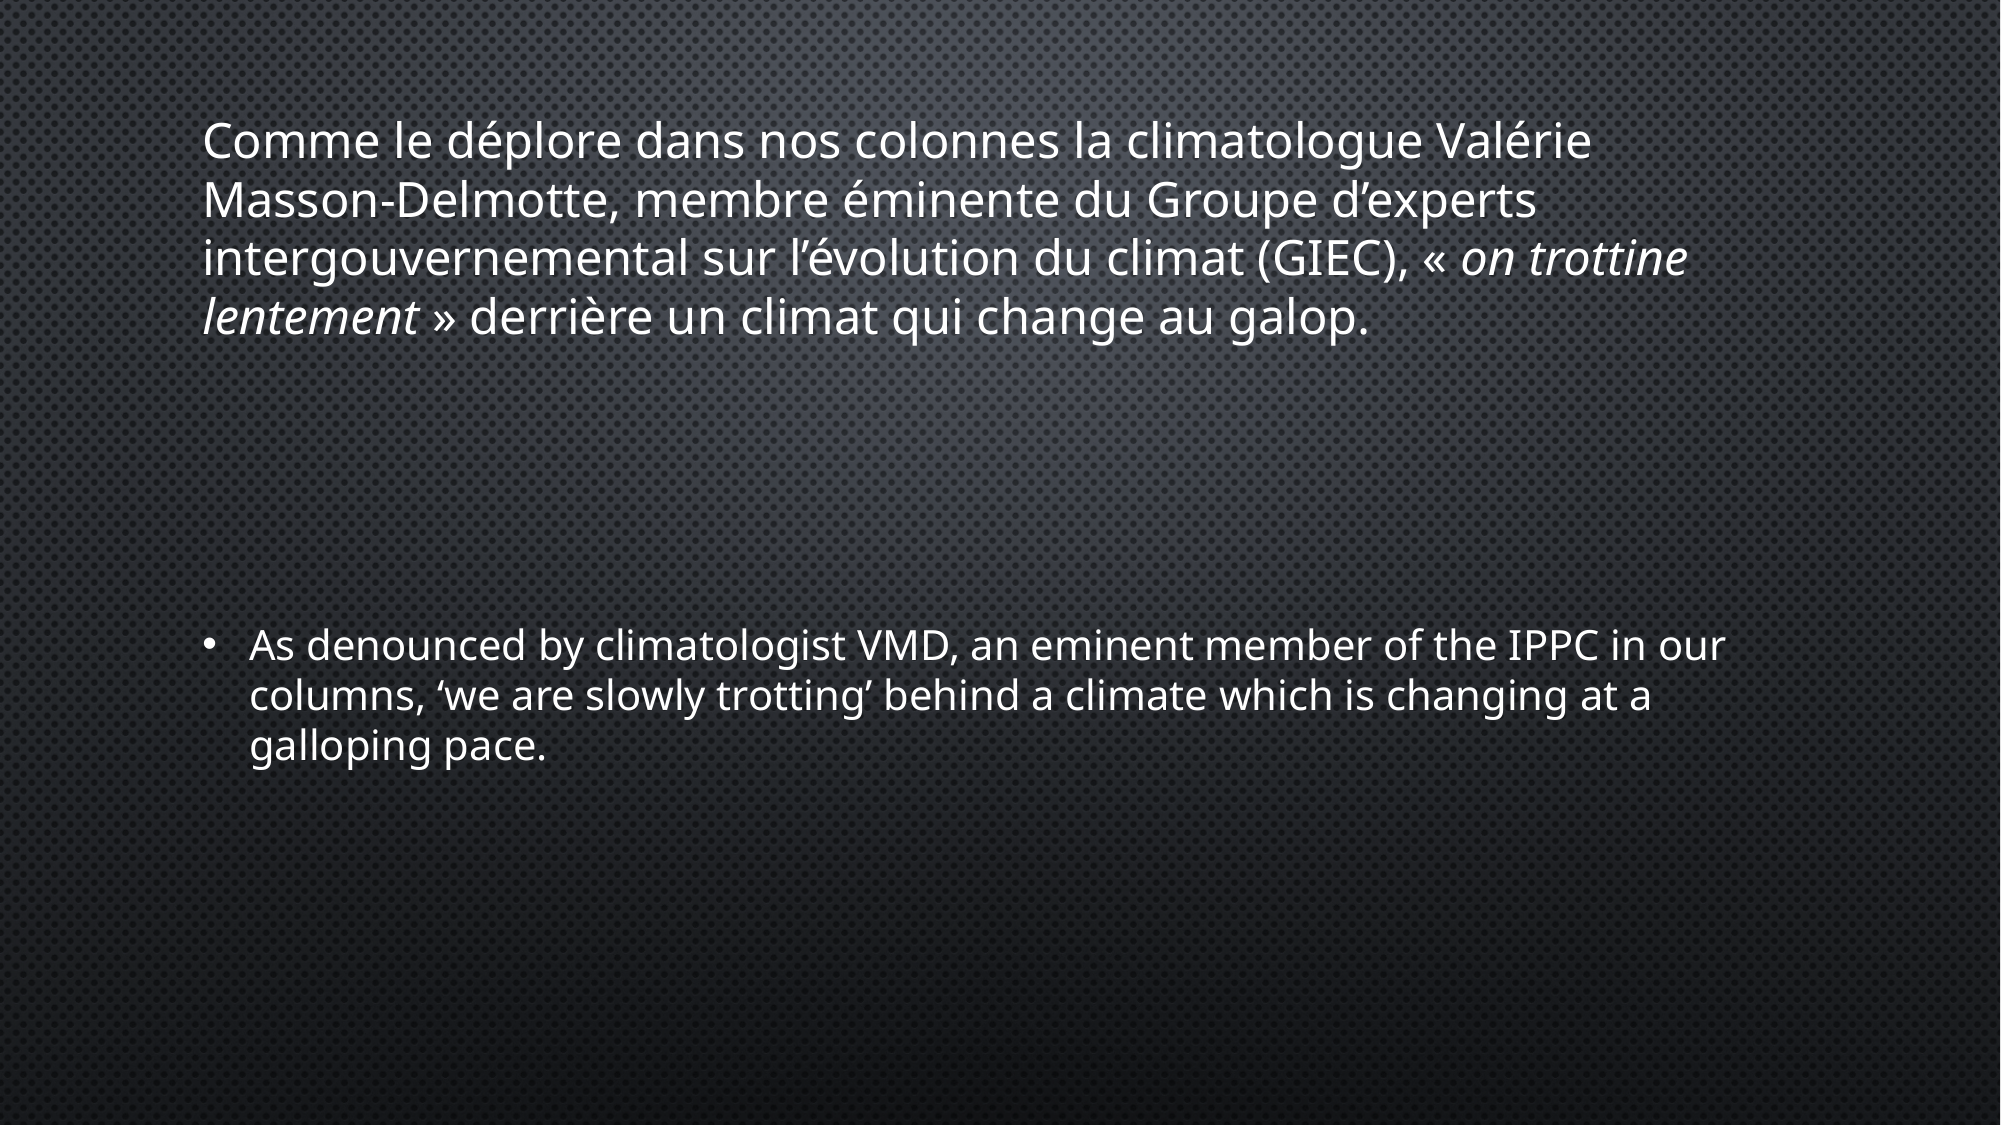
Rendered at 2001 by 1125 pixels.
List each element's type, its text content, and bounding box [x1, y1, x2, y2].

list As denounced by climatologist VMD, an eminent member of the IPPC in our columns, ‘we are slowly trotting’ behind a climate which is changing at a galloping pace. [187, 437, 1813, 950]
title Comme le déplore dans nos colonnes la climatologue Valérie Masson-Delmotte, membre éminente du Groupe d’experts intergouvernemental sur l’évolution du climat (GIEC), « on trottine lentement » derrière un climat qui change au galop. [187, 99, 1813, 413]
